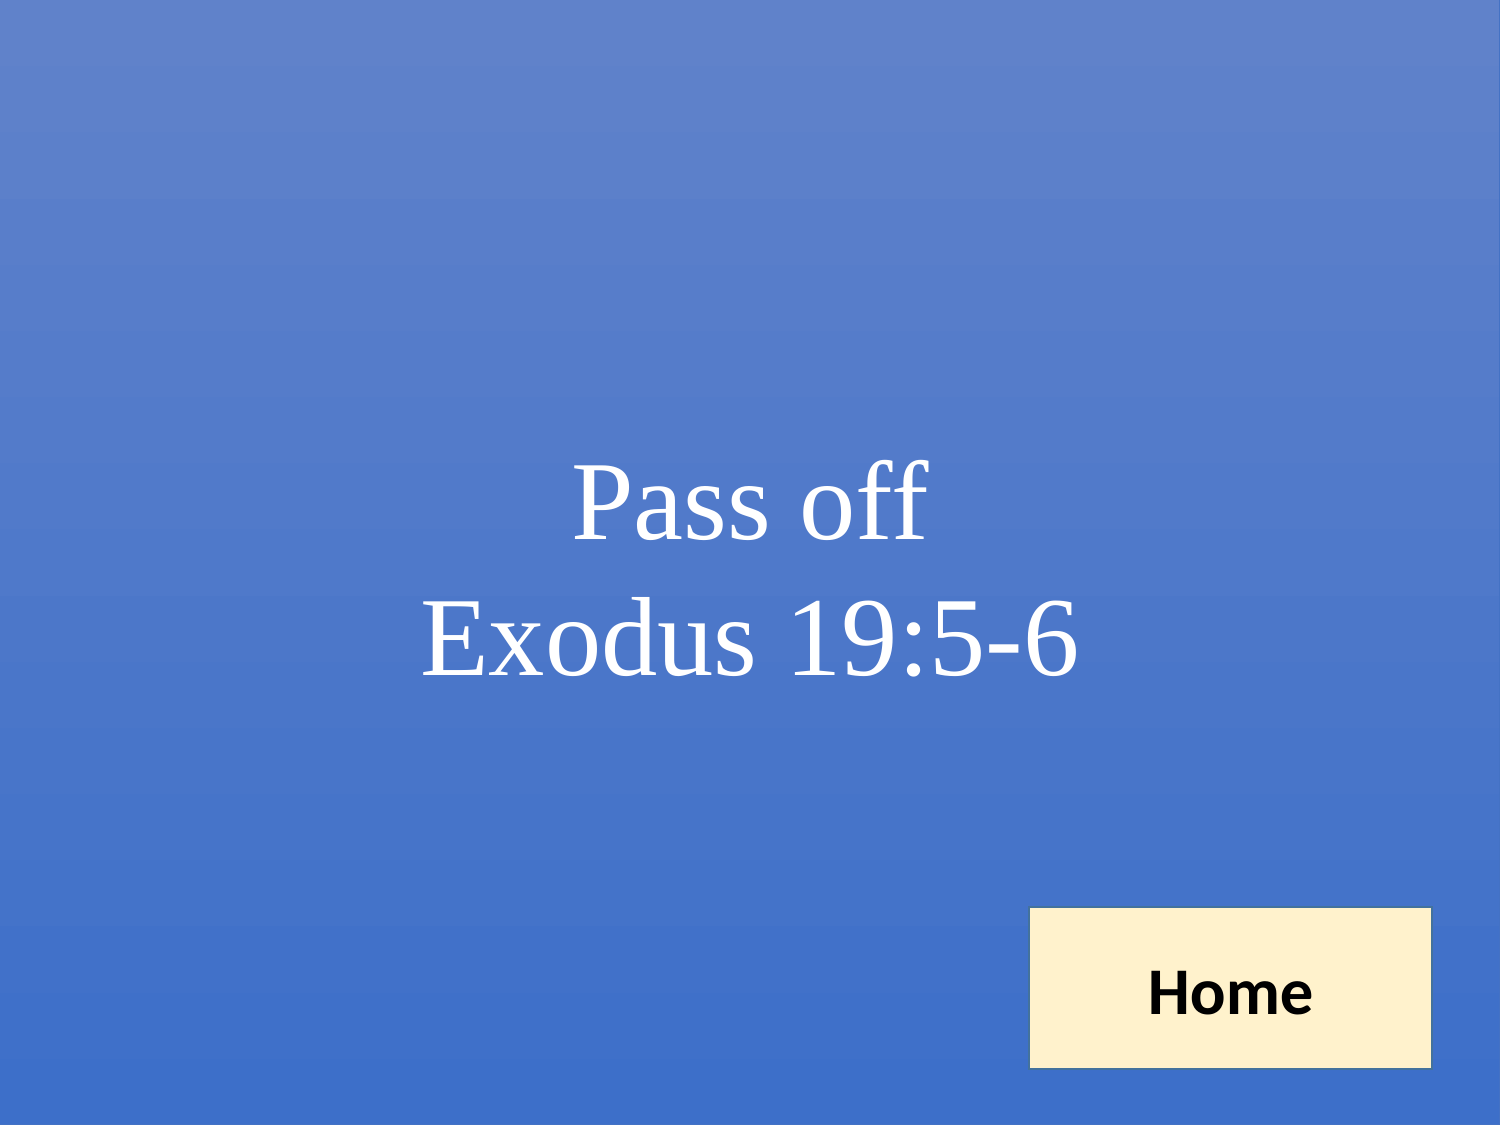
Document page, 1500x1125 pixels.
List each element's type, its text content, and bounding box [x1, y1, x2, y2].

text_box Home [1028, 906, 1433, 1070]
text_box Pass off Exodus 19:5-6 [0, 0, 1500, 1125]
